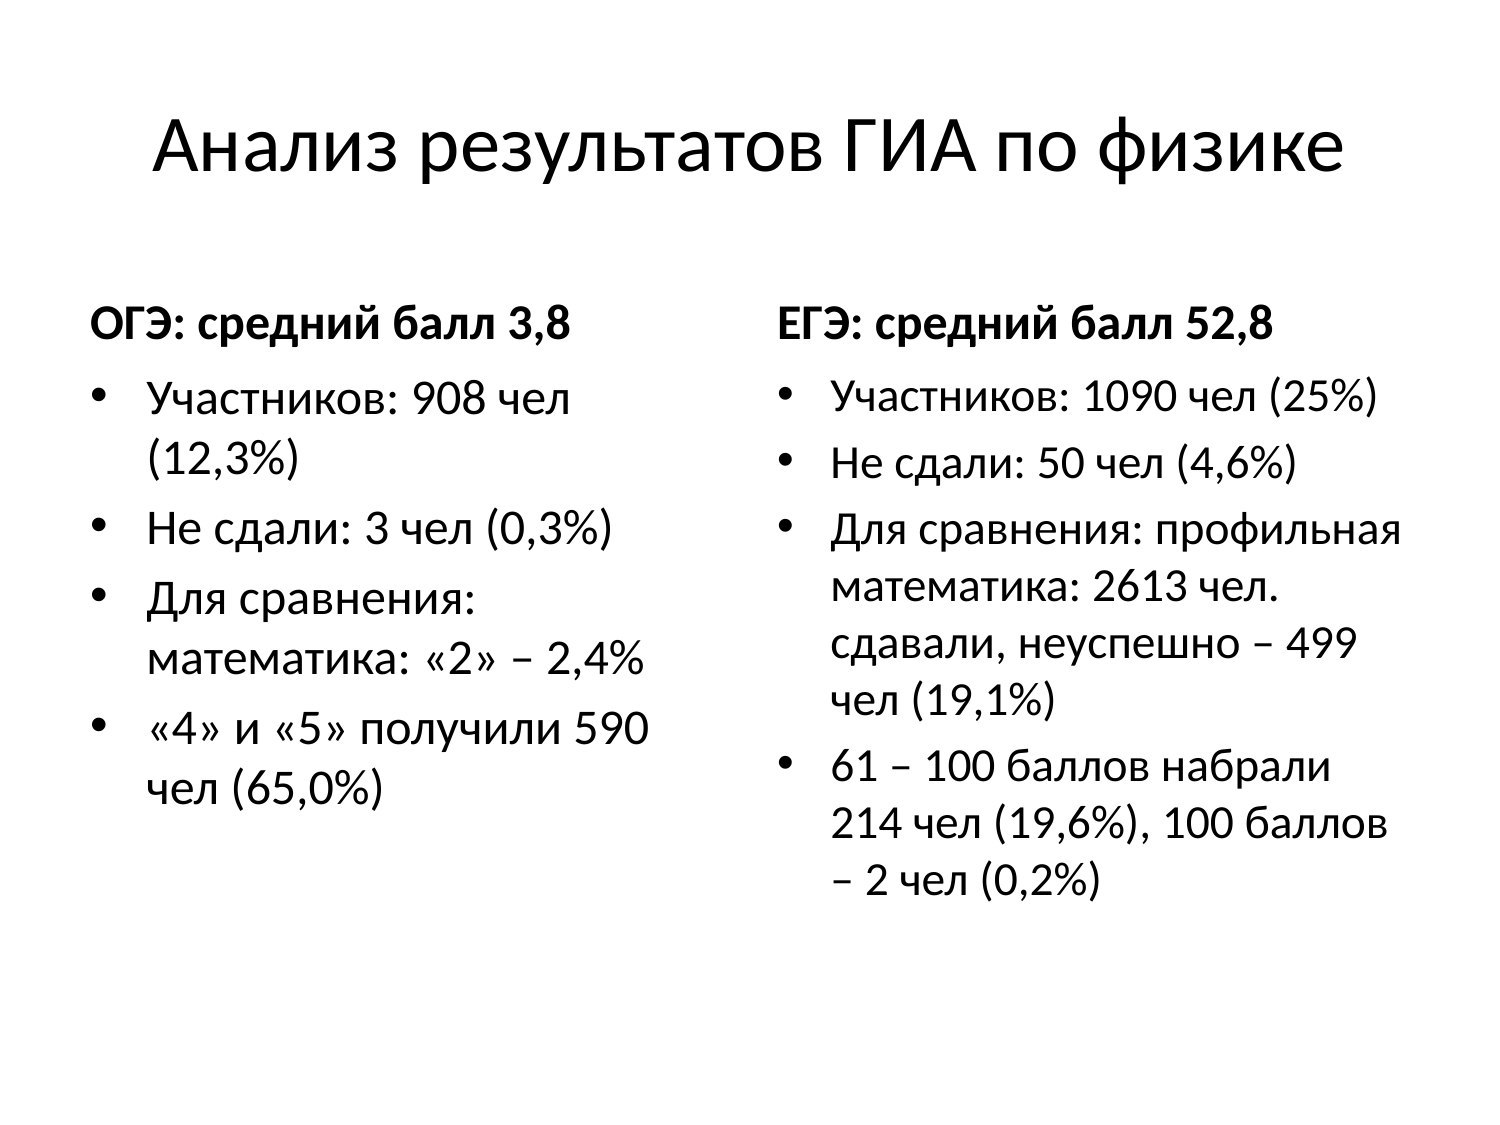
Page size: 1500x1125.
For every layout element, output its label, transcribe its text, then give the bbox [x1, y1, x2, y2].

title Анализ результатов ГИА по физике [75, 45, 1425, 233]
list ЕГЭ: средний балл 52,8 [761, 251, 1425, 356]
list Участников: 908 чел (12,3%) Не сдали: 3 чел (0,3%) Для сравнения: математика: «2» – 2,4% «4» и «5» получили 590 чел (65,0%) [75, 356, 738, 1005]
list ОГЭ: средний балл 3,8 [75, 251, 738, 356]
list Участников: 1090 чел (25%) Не сдали: 50 чел (4,6%) Для сравнения: профильная математика: 2613 чел. сдавали, неуспешно – 499 чел (19,1%) 61 – 100 баллов набрали 214 чел (19,6%), 100 баллов – 2 чел (0,2%) [761, 356, 1425, 1005]
